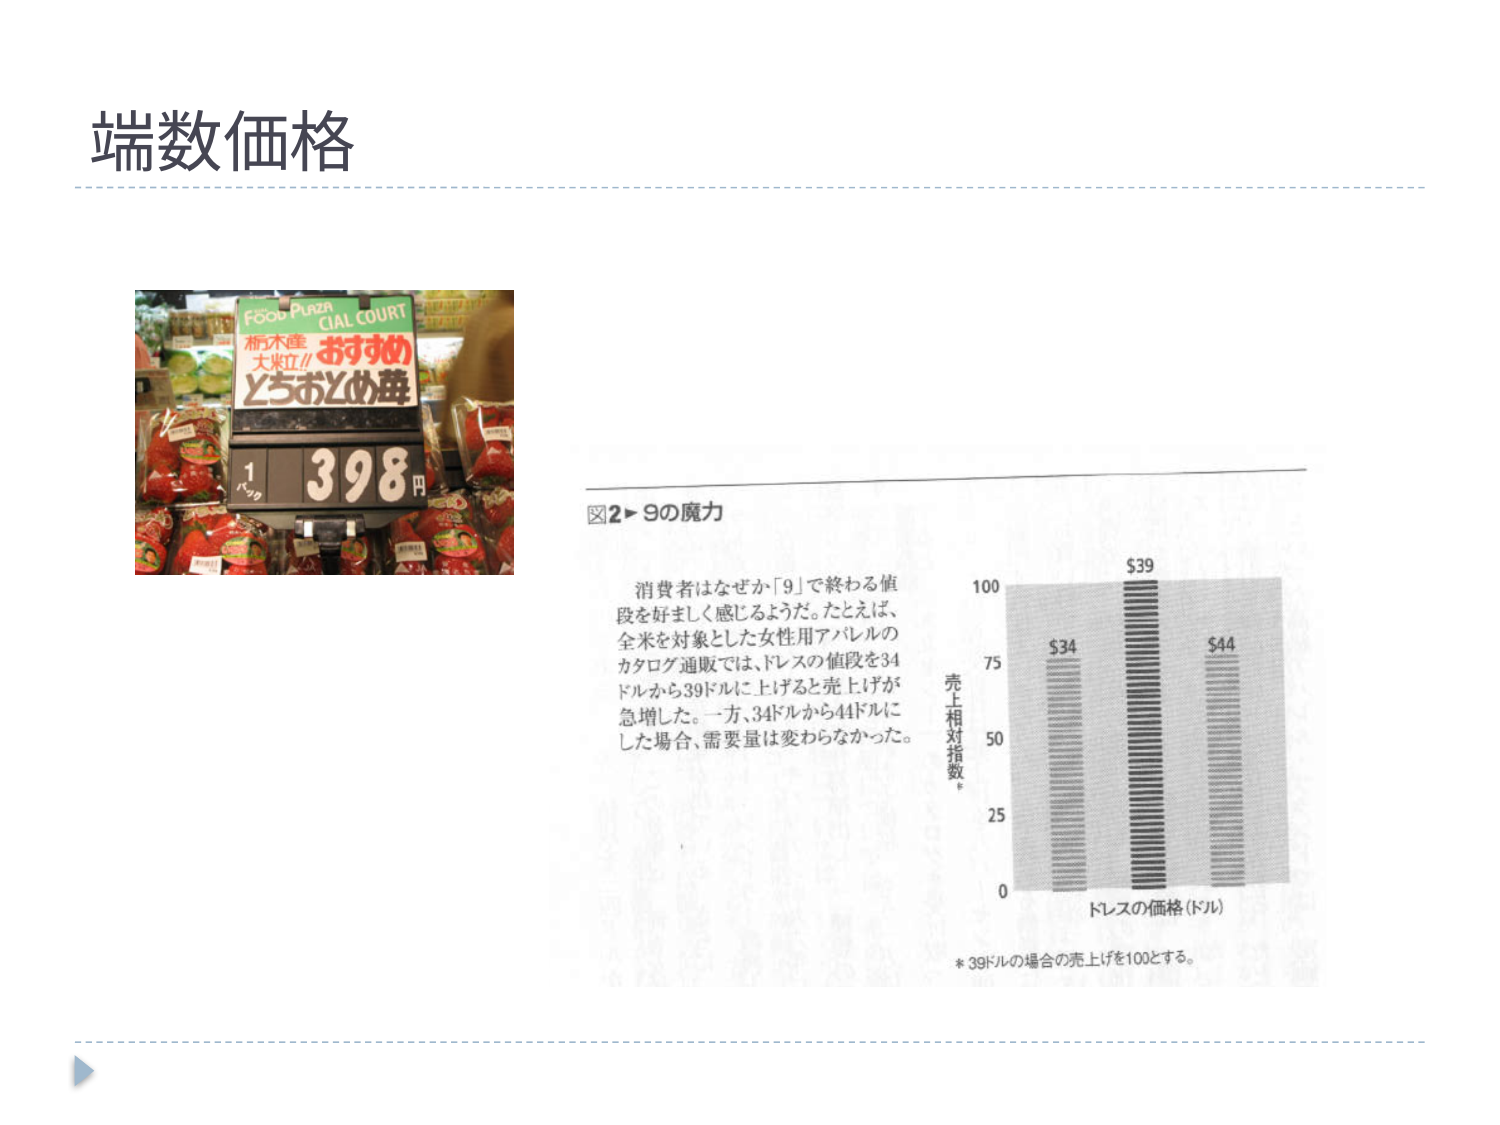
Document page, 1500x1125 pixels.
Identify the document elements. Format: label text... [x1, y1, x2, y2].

title 端数価格 [75, 24, 1425, 188]
picture [666, 326, 1210, 1105]
picture [135, 290, 514, 575]
